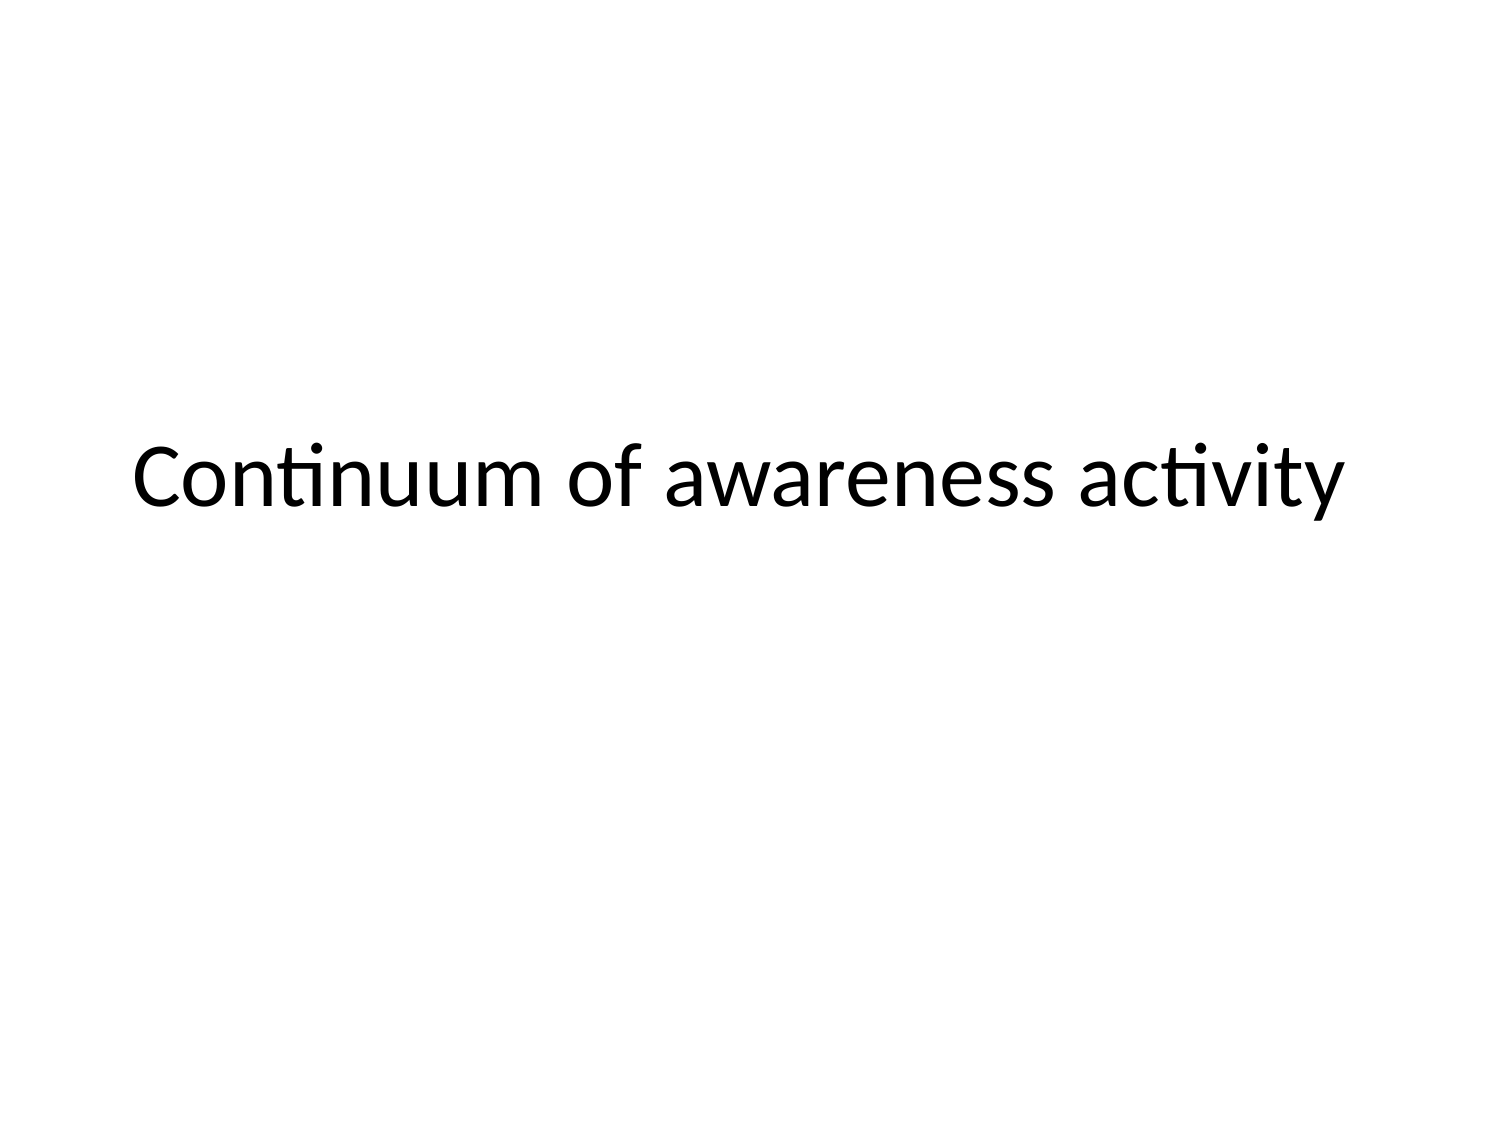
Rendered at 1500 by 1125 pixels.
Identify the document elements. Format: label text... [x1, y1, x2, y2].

title Continuum of awareness activity [112, 349, 1388, 591]
